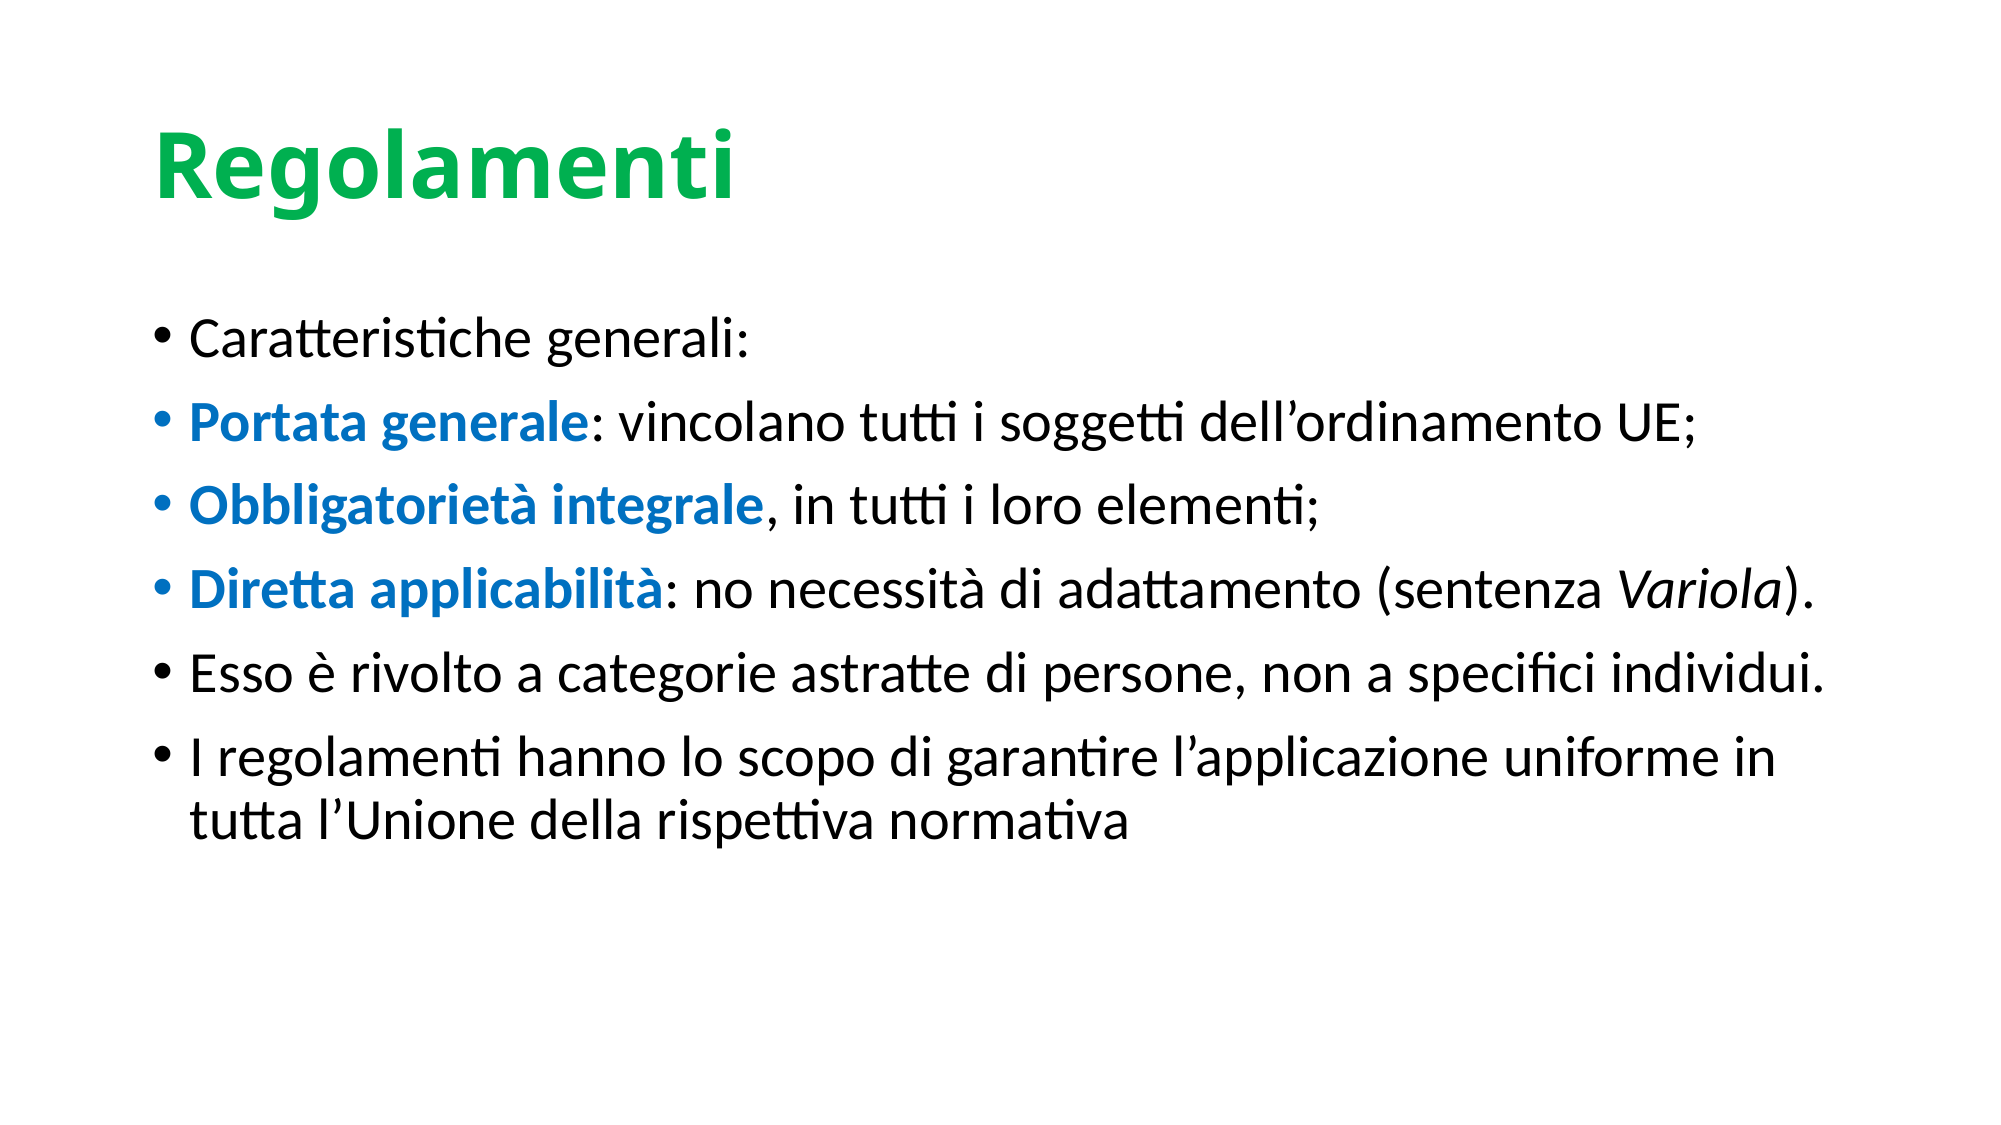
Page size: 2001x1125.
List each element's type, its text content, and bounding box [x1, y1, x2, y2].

list Caratteristiche generali: Portata generale: vincolano tutti i soggetti dell’ordinamento UE; Obbligatorietà integrale, in tutti i loro elementi; Diretta applicabilità: no necessità di adattamento (sentenza Variola). Esso è rivolto a categorie astratte di persone, non a specifici individui. I regolamenti hanno lo scopo di garantire l’applicazione uniforme in tutta l’Unione della rispettiva normativa [137, 299, 1863, 1014]
title Regolamenti [137, 59, 1863, 278]
